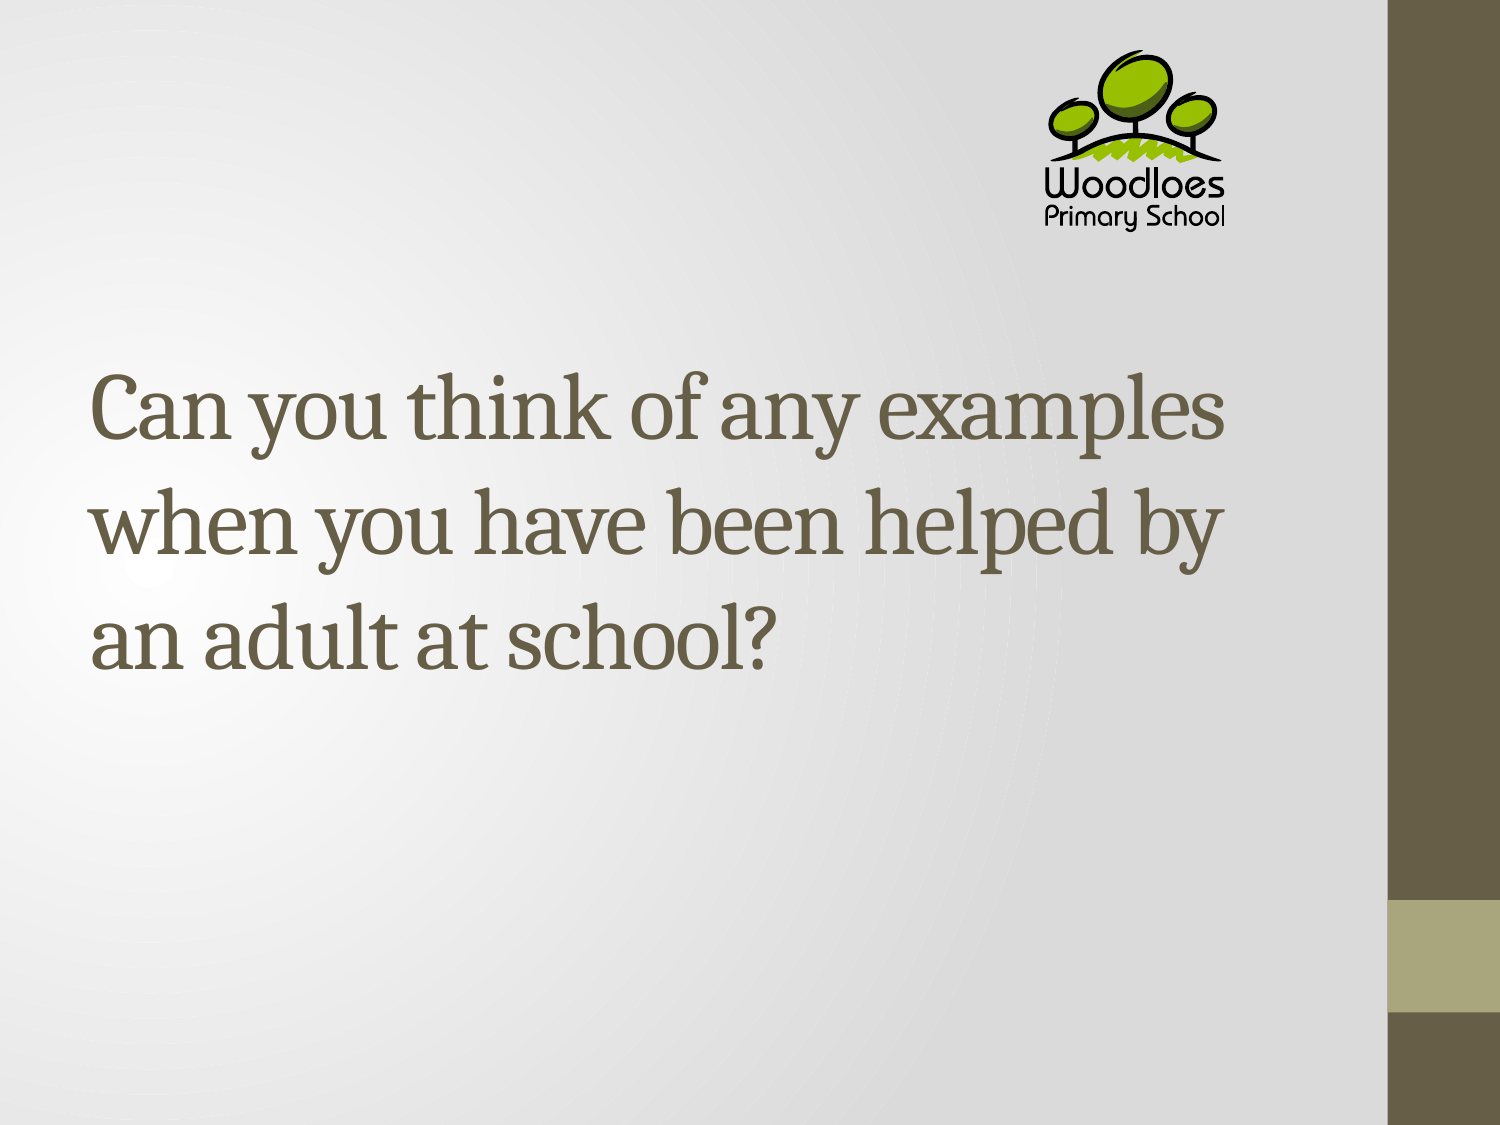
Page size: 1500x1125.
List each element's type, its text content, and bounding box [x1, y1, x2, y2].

title Can you think of any examples when you have been helped by an adult at school? [75, 45, 1325, 988]
picture [1044, 49, 1226, 234]
